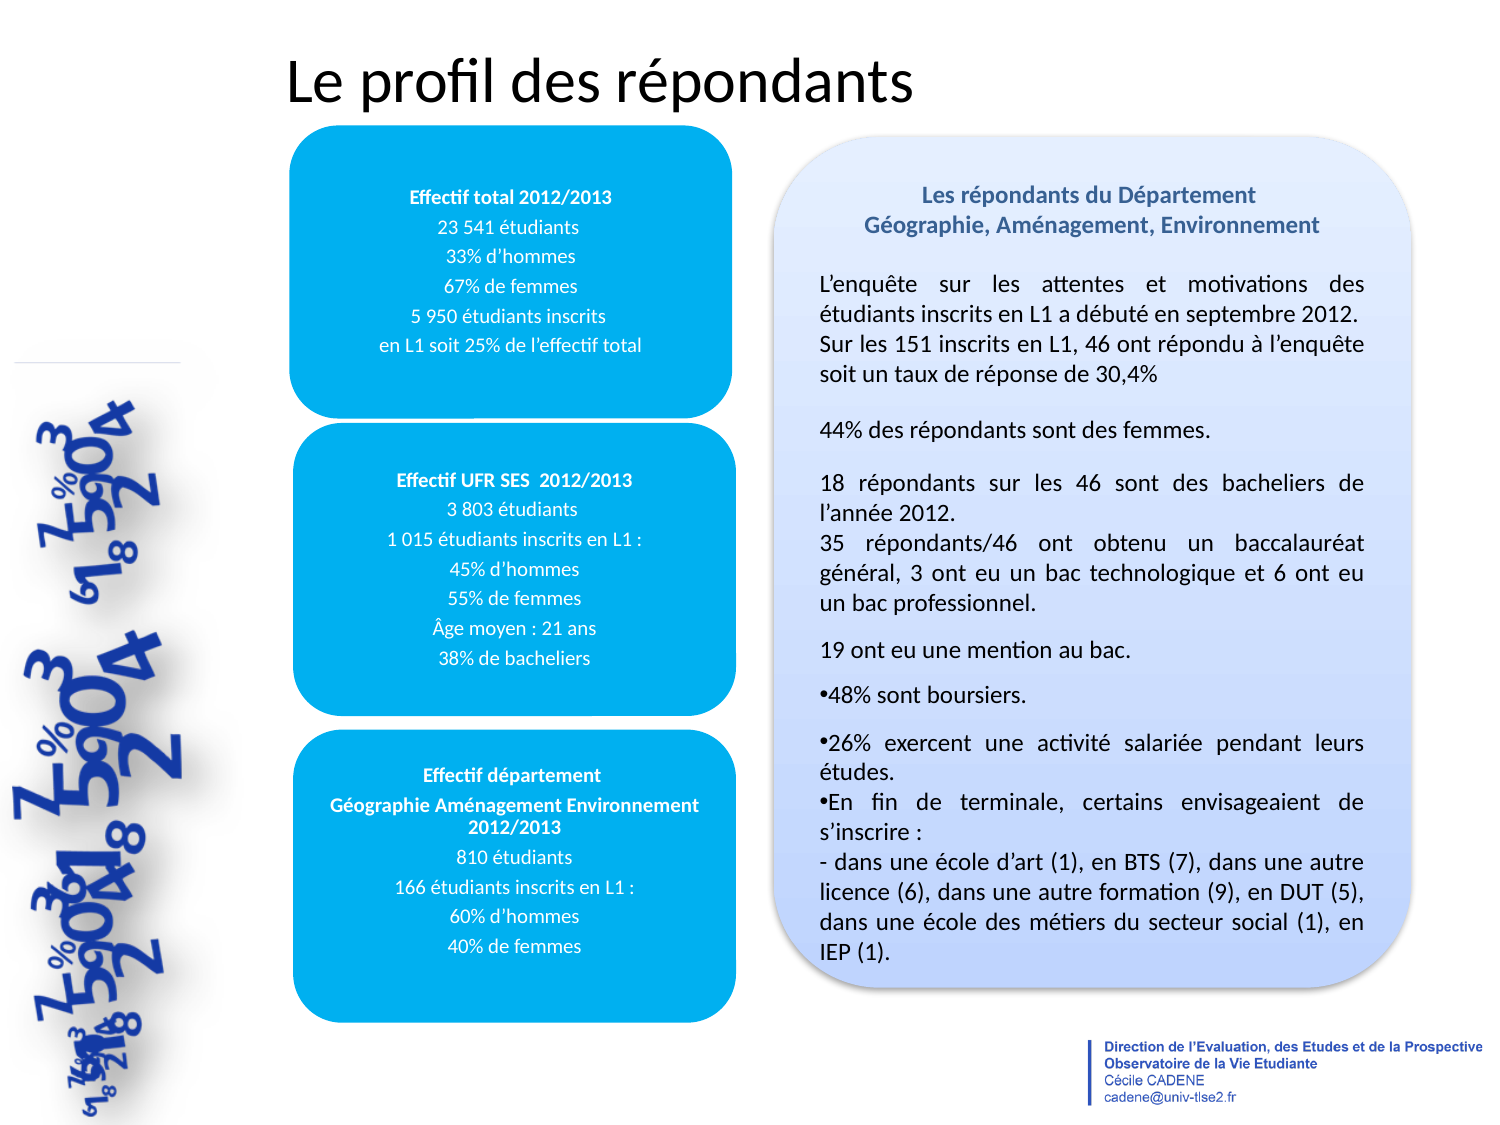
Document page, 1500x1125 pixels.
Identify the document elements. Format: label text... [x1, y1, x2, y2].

picture [1080, 1039, 1483, 1107]
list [253, 113, 1485, 1024]
title Le profil des répondants [270, 30, 1365, 111]
picture [11, 361, 184, 1118]
